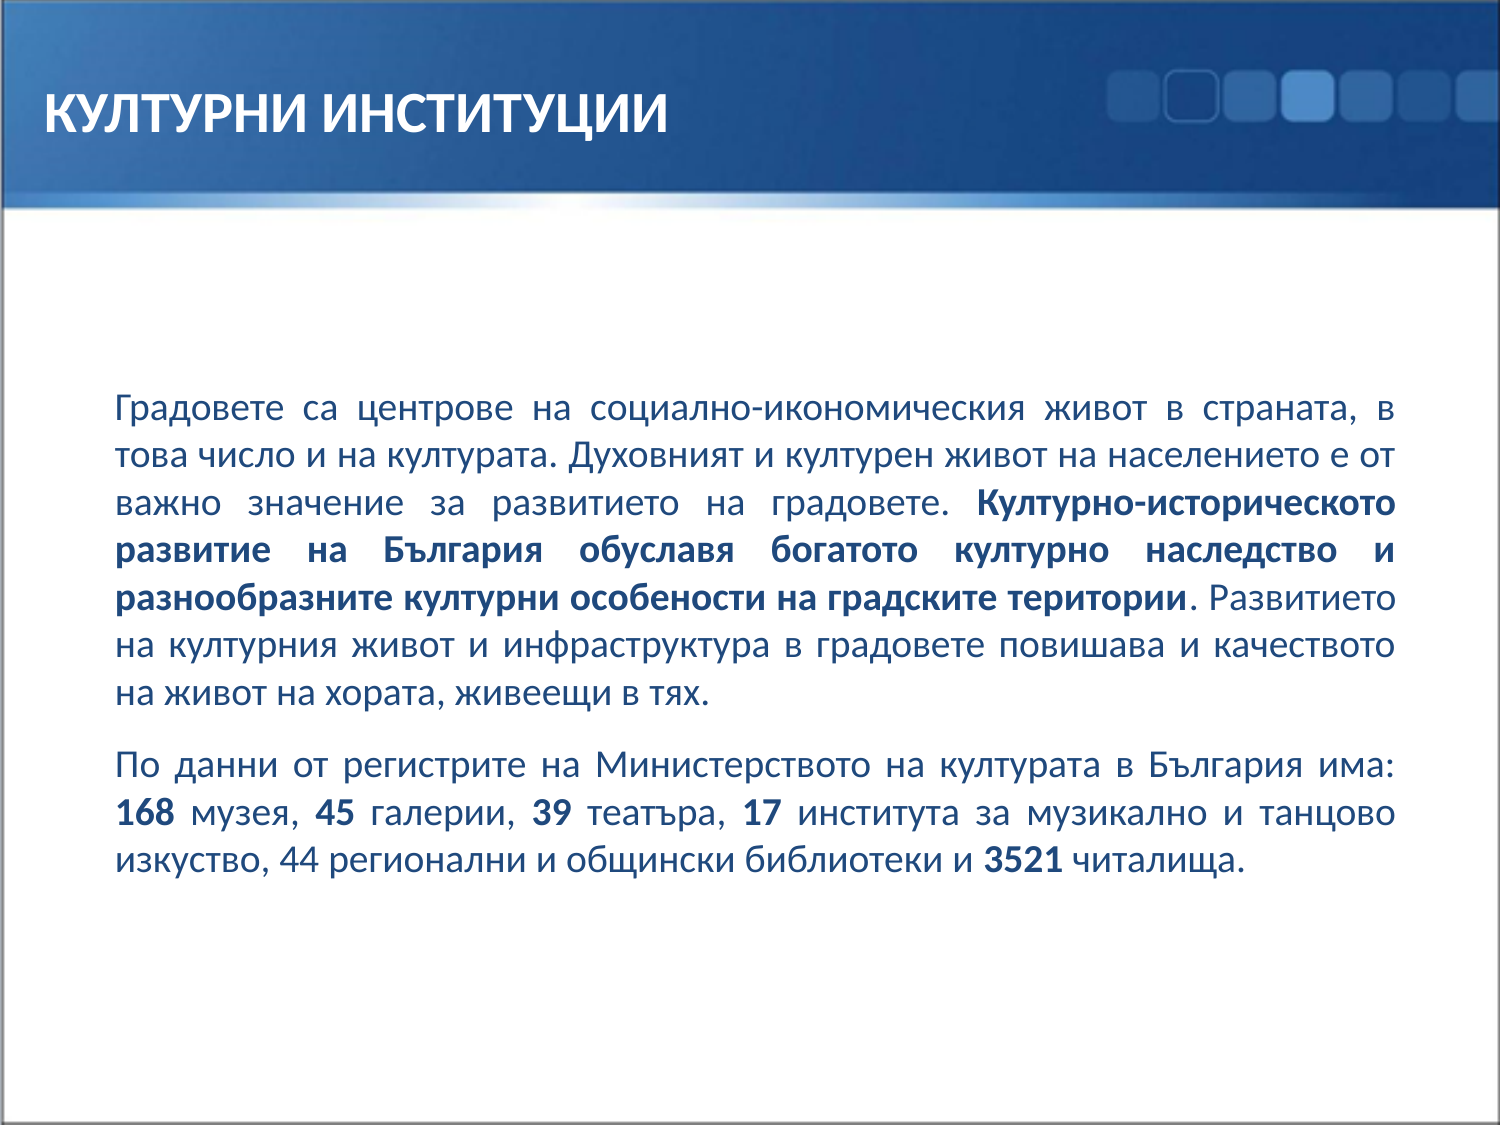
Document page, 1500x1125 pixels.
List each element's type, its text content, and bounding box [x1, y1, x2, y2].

picture [0, 0, 1500, 1125]
text_box Градовете са центрове на социално-икономическия живот в страната, в това число и на културата. Духовният и културен живот на населението е от важно значение за развитието на градовете. Културно-историческото развитие на България обуславя богатото културно наследство и разнообразните културни особености на градските територии. Развитието на културния живот и инфраструктура в градовете повишава и качеството на живот на хората, живеещи в тях. По данни от регистрите на Министерството на културата в България има: 168 музея, 45 галерии, 39 театъра, 17 института за музикално и танцово изкуство, 44 регионални и общински библиотеки и 3521 читалища. [100, 373, 1412, 991]
text_box КУЛТУРНИ ИНСТИТУЦИИ [29, 66, 786, 152]
